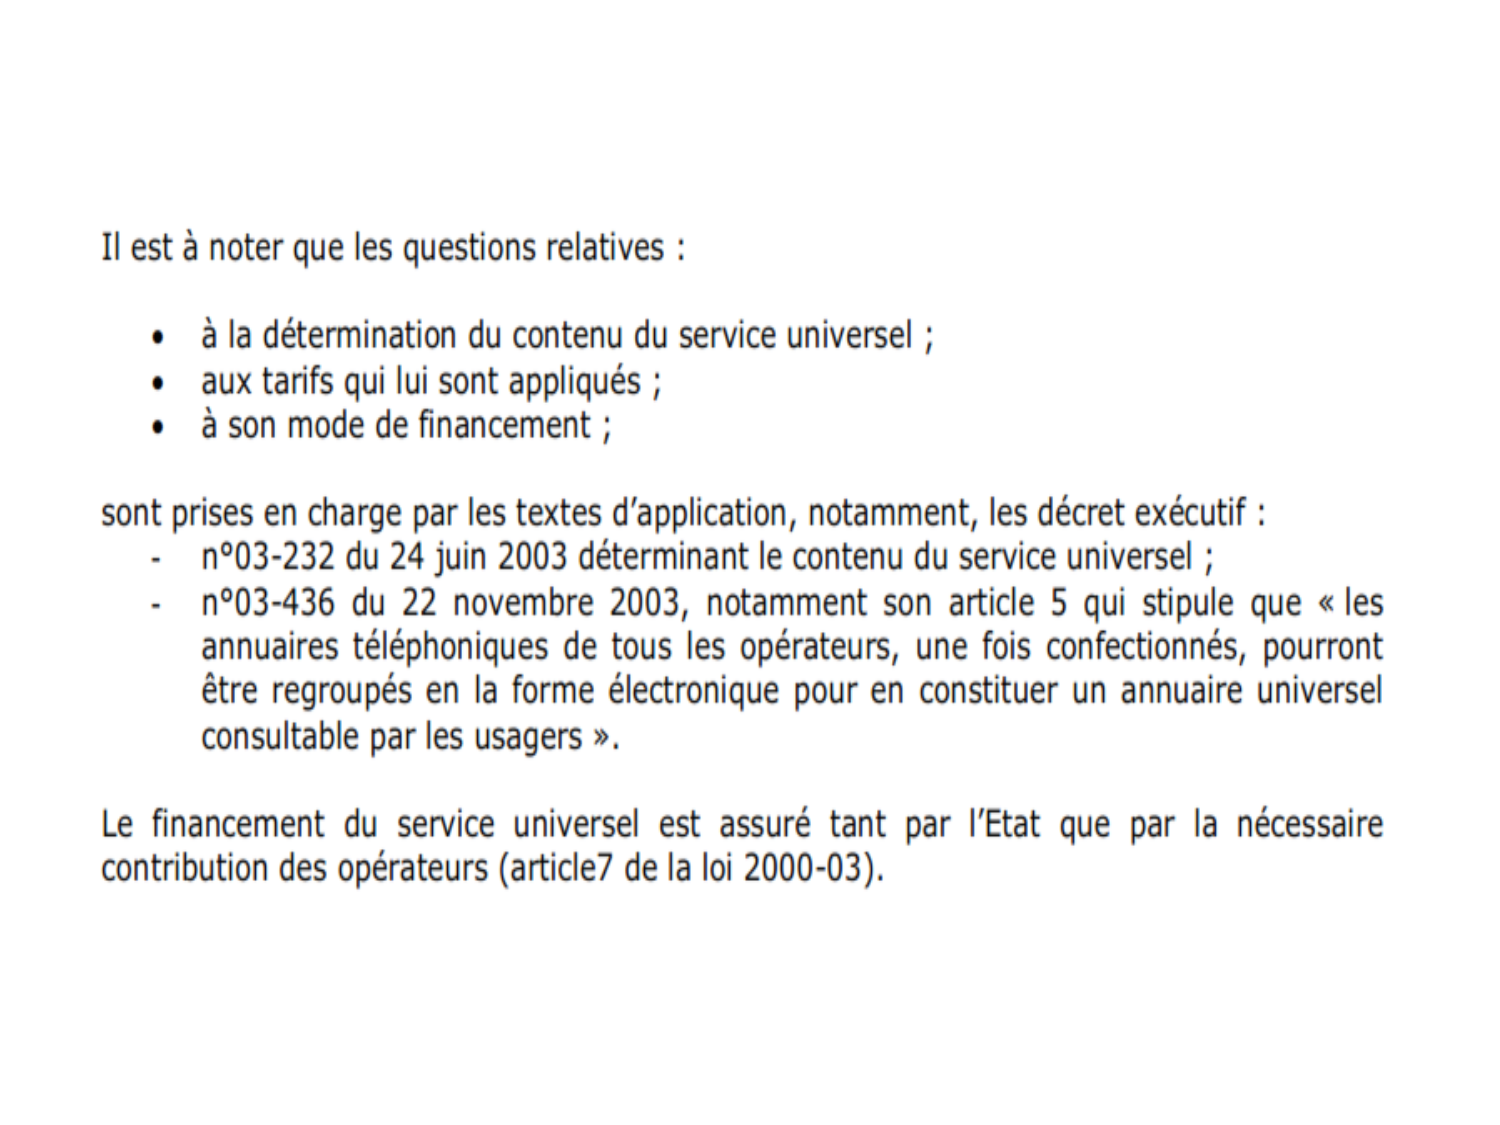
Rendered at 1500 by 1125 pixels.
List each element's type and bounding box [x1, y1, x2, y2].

picture [58, 210, 1442, 938]
